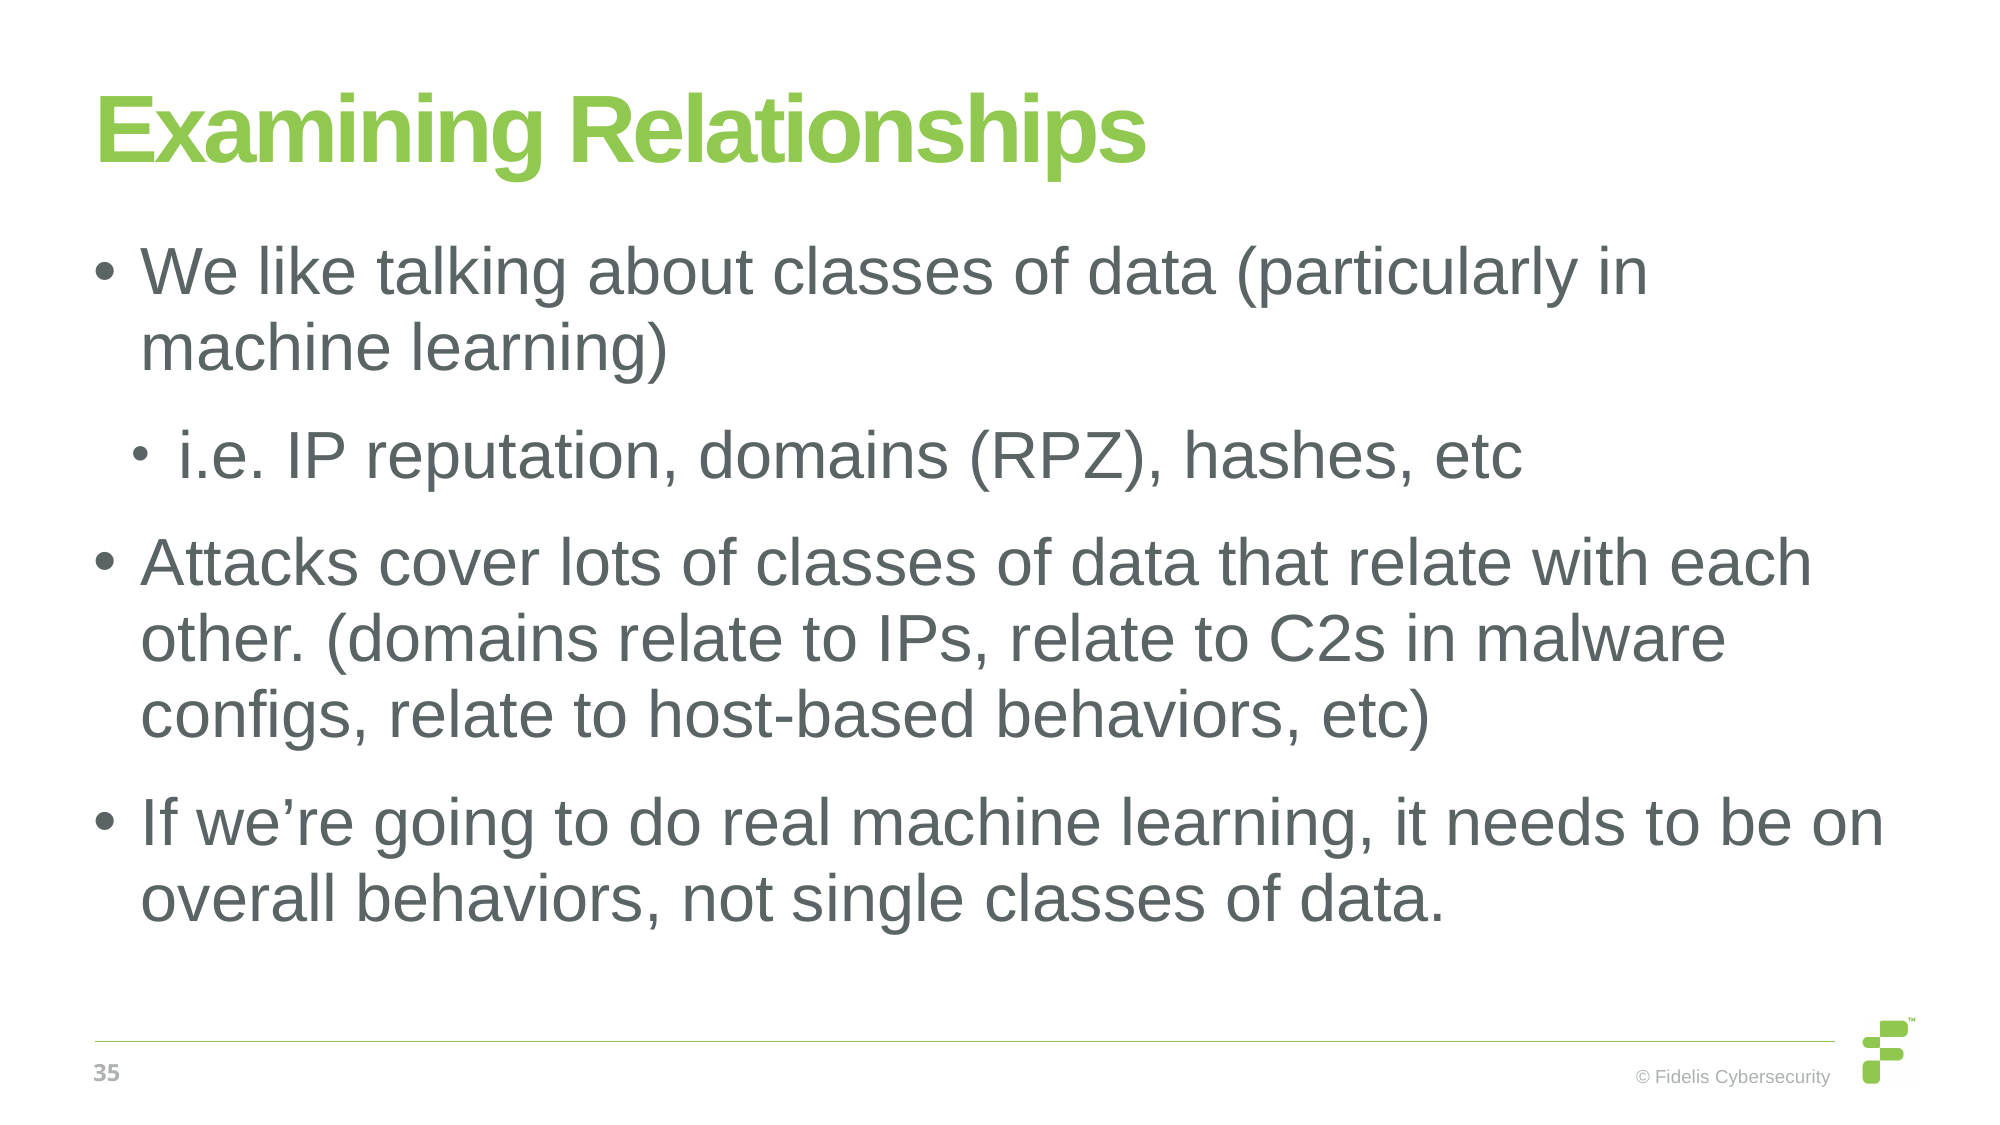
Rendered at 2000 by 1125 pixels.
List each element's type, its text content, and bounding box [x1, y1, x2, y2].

picture [1862, 1017, 1916, 1085]
title Examining Relationships [94, 37, 1905, 225]
list We like talking about classes of data (particularly in machine learning) i.e. IP reputation, domains (RPZ), hashes, etc Attacks cover lots of classes of data that relate with each other. (domains relate to IPs, relate to C2s in malware configs, relate to host-based behaviors, etc) If we’re going to do real machine learning, it needs to be on overall behaviors, not single classes of data. [93, 234, 1905, 977]
slide_number 35 [93, 1044, 161, 1105]
